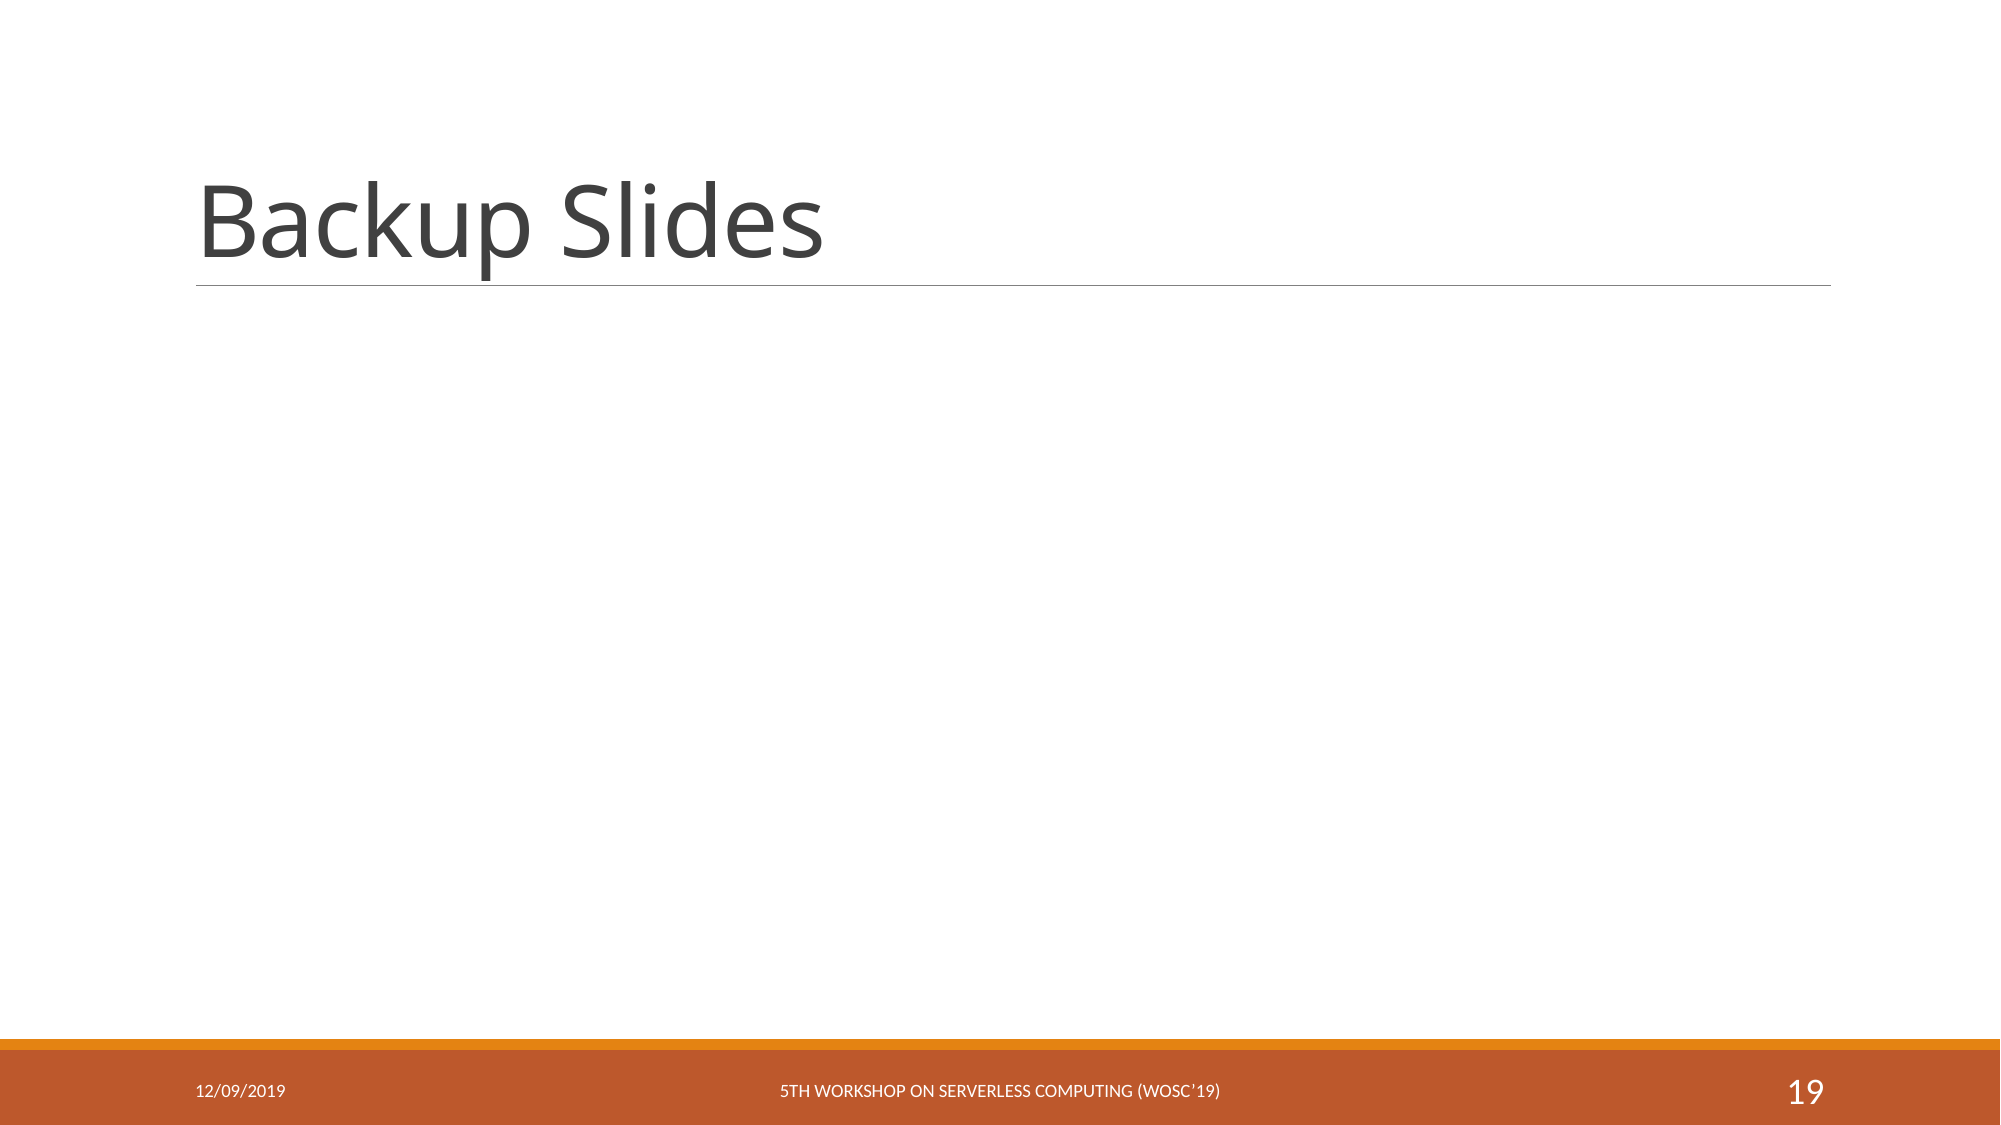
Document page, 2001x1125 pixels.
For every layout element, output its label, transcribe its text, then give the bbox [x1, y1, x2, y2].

footer 5th Workshop on Serverless Computing (WoSc’19) [604, 1059, 1396, 1120]
slide_number 19 [1624, 1059, 1840, 1120]
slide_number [180, 1059, 586, 1120]
title Backup Slides [180, 47, 1830, 285]
